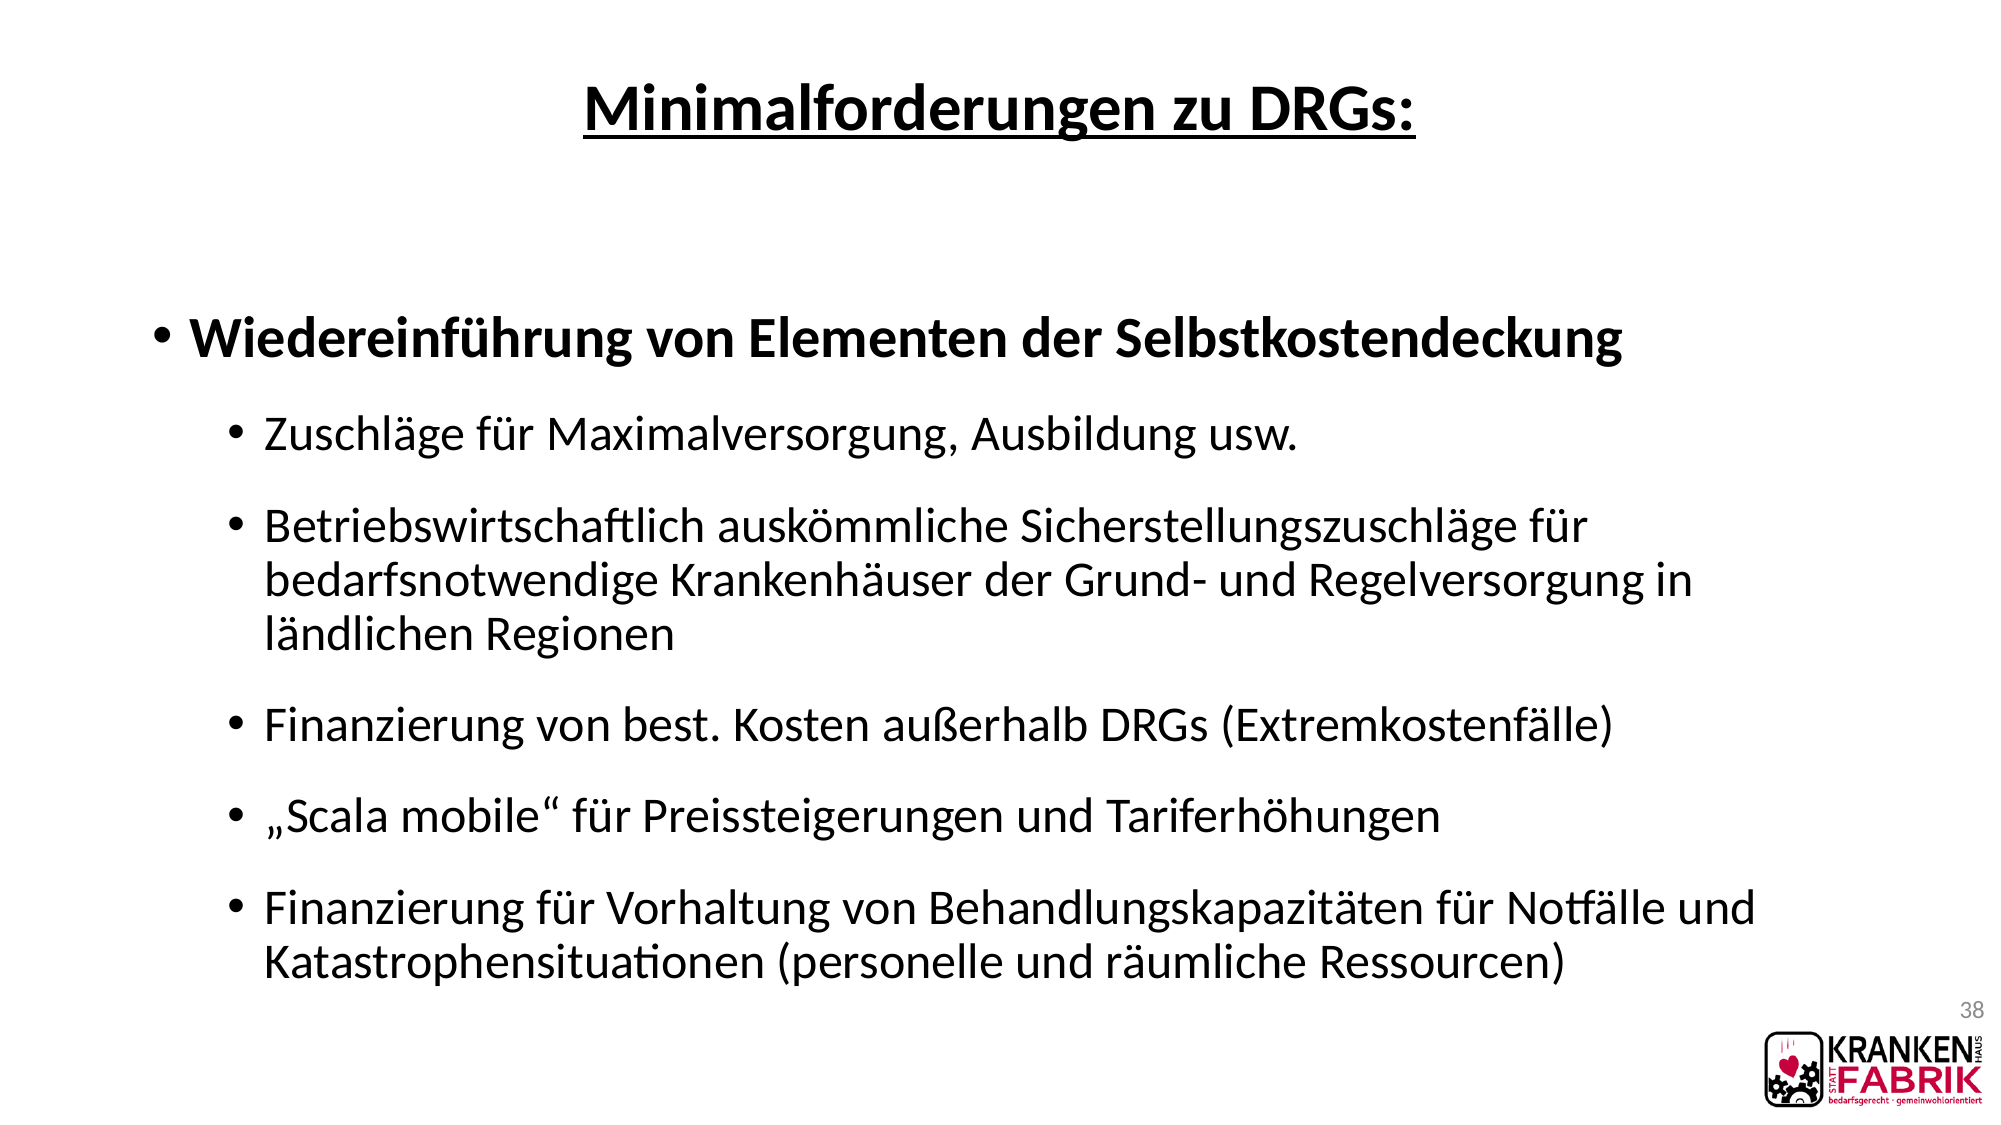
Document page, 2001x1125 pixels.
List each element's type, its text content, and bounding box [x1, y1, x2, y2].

title Minimalforderungen zu DRGs: [137, 0, 1863, 218]
slide_number 38 [1550, 979, 2000, 1039]
picture [1746, 1039, 2000, 1125]
list Wiedereinführung von Elementen der Selbstkostendeckung Zuschläge für Maximalversorgung, Ausbildung usw. Betriebswirtschaftlich auskömmliche Sicherstellungszuschläge für bedarfsnotwendige Krankenhäuser der Grund- und Regelversorgung in ländlichen Regionen Finanzierung von best. Kosten außerhalb DRGs (Extremkostenfälle) „Scala mobile“ für Preissteigerungen und Tariferhöhungen Finanzierung für Vorhaltung von Behandlungskapazitäten für Notfälle und Katastrophensituationen (personelle und räumliche Ressourcen) [137, 299, 1863, 1014]
